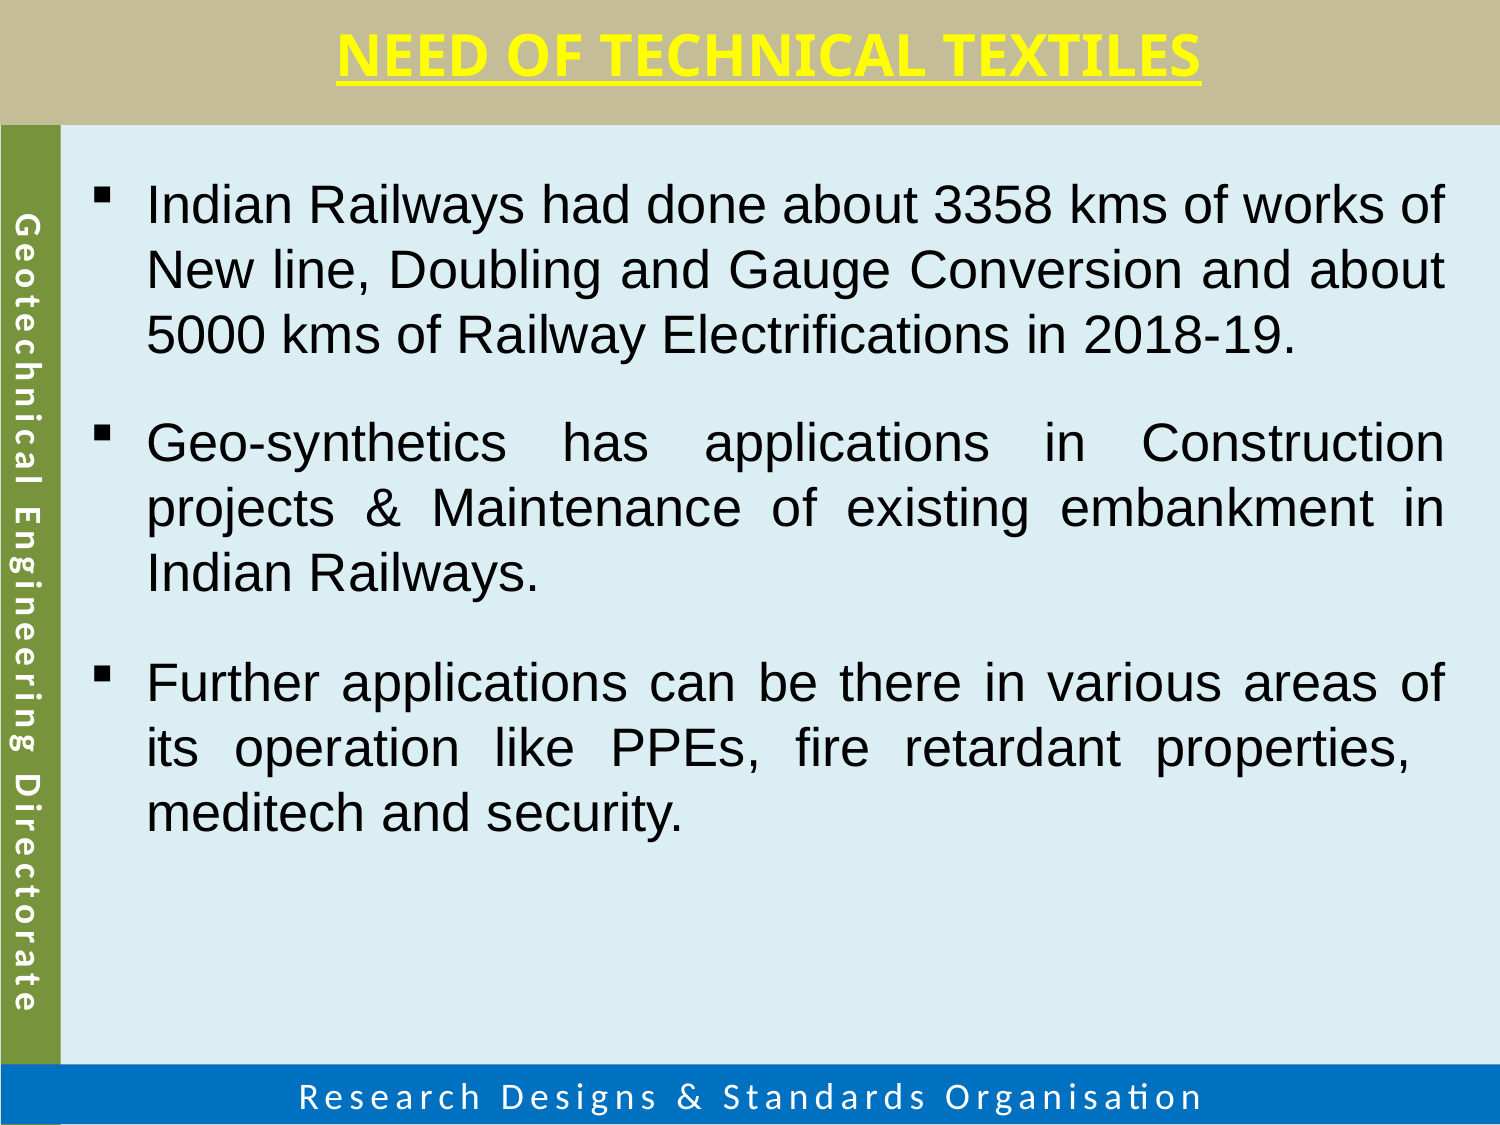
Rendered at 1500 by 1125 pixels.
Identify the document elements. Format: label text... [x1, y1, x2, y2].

picture [0, 0, 1500, 125]
text_box NEED OF TECHNICAL TEXTILES Indian Railways had done about 3358 kms of works of New line, Doubling and Gauge Conversion and about 5000 kms of Railway Electrifications in 2018-19. Geo-synthetics has applications in Construction projects & Maintenance of existing embankment in Indian Railways. Further applications can be there in various areas of its operation like PPEs, fire retardant properties, meditech and security. [75, 11, 1463, 897]
